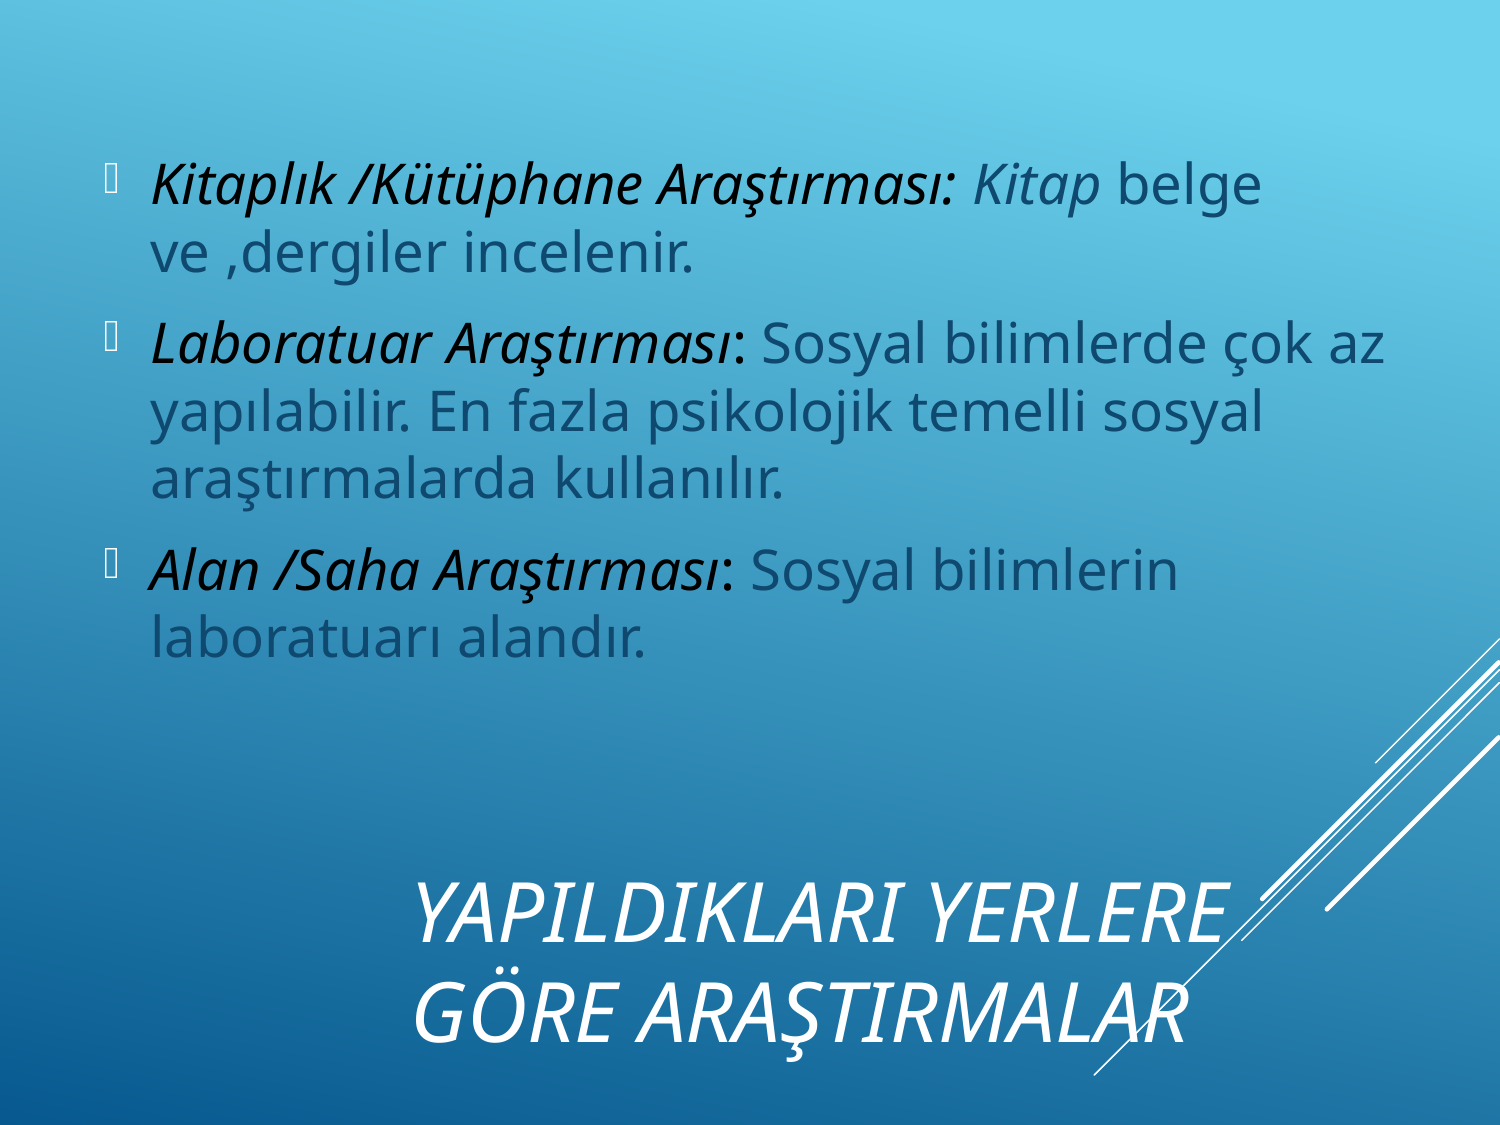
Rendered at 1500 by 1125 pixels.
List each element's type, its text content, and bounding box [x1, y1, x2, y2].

title Yapıldıkları Yerlere Göre Araştırmalar [395, 834, 1471, 1085]
list Kitaplık /Kütüphane Araştırması: Kitap belge ve ,dergiler incelenir. Laboratuar Araştırması: Sosyal bilimlerde çok az yapılabilir. En fazla psikolojik temelli sosyal araştırmalarda kullanılır. Alan /Saha Araştırması: Sosyal bilimlerin laboratuarı alandır. [88, 0, 1425, 818]
